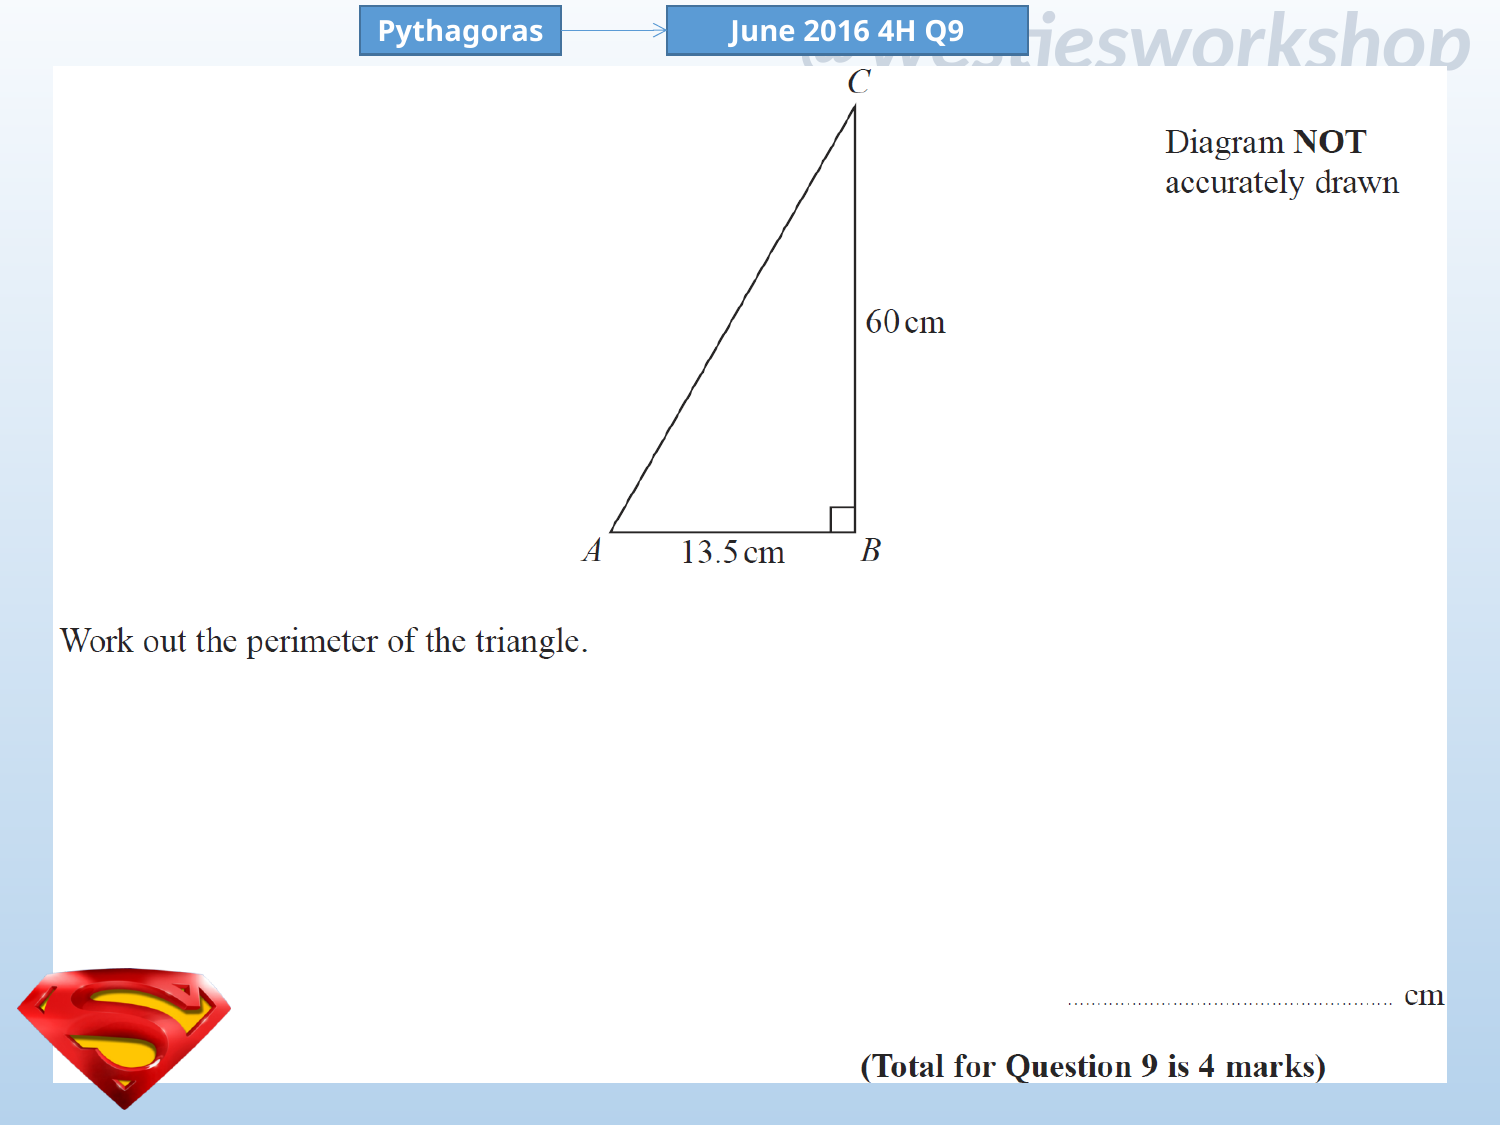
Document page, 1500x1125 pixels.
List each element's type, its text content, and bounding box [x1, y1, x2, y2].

text_box June 2016 4H Q9 [666, 5, 1029, 56]
text_box Pythagoras [359, 5, 562, 56]
picture [17, 66, 1447, 1110]
